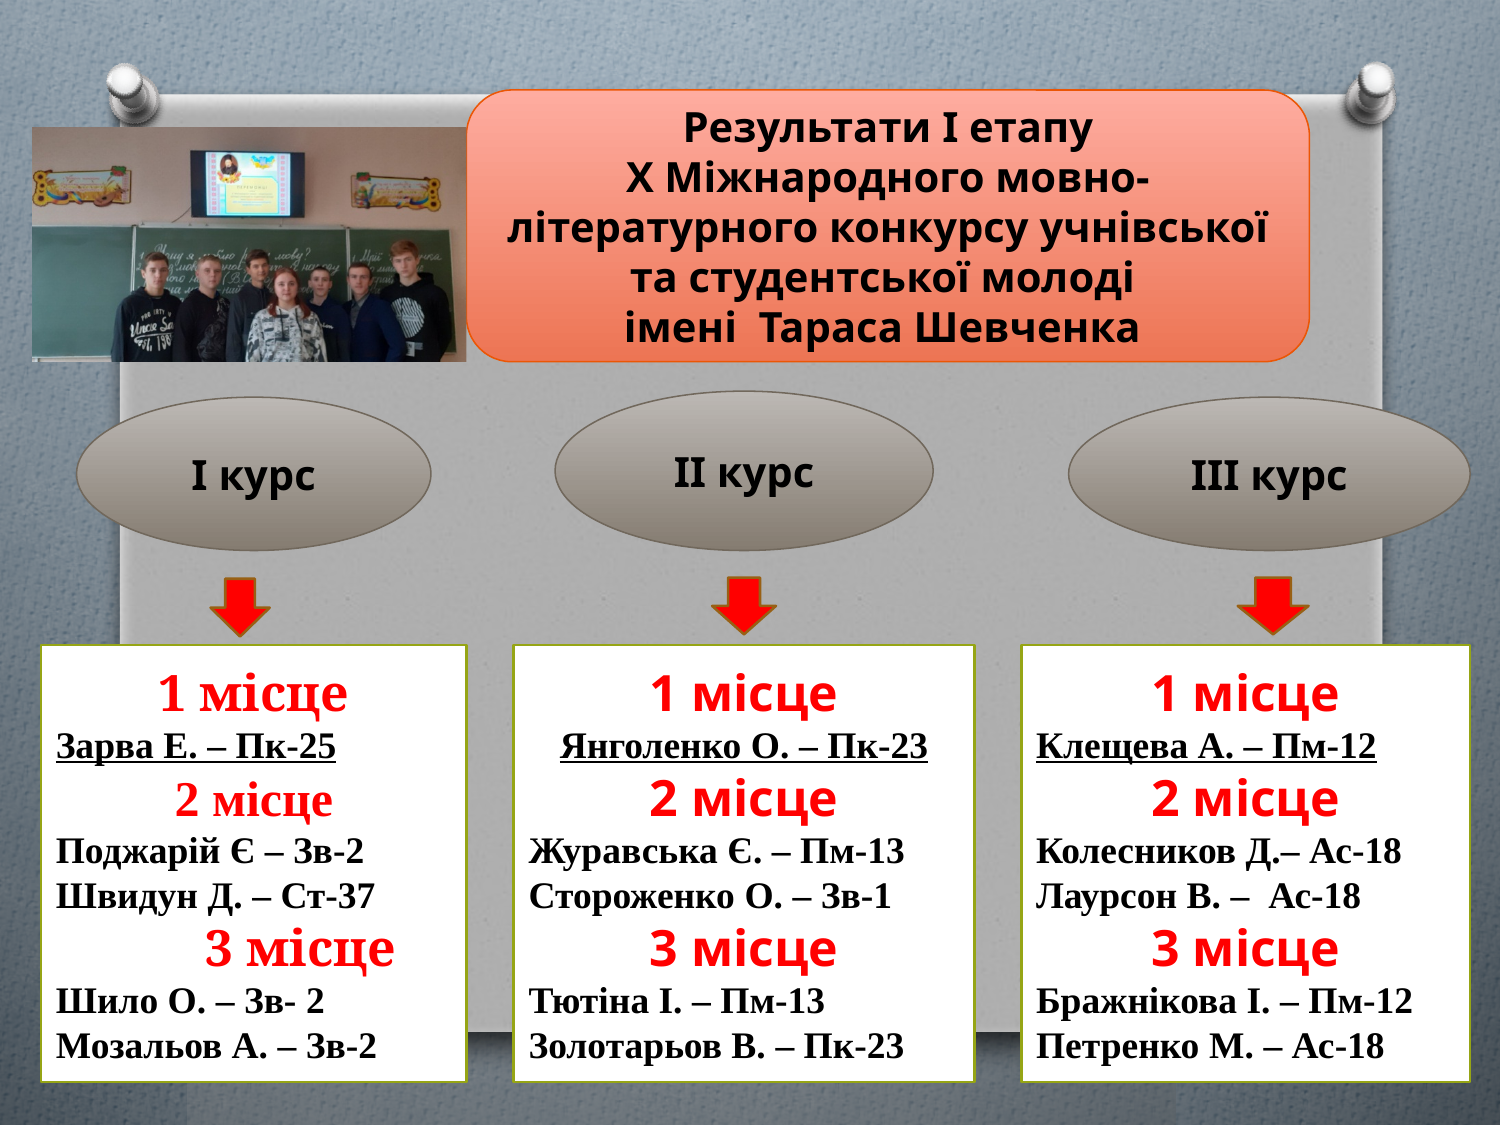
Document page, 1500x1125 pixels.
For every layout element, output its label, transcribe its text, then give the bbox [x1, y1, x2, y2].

text_box 1 місце Зарва Е. – Пк-25 2 місце Поджарій Є – Зв-2 Швидун Д. – Ст-37 3 місце Шило О. – Зв- 2 Мозальов А. – Зв-2 [40, 644, 468, 1083]
text_box Результати I етапу X Міжнародного мовно-літературного конкурсу учнівської та студентської молоді імені Тараса Шевченка [466, 89, 1311, 363]
picture [1317, 35, 1439, 156]
text_box [710, 576, 778, 636]
text_box 1 місце Янголенко О. – Пк-23 2 місце Журавська Є. – Пм-13 Стороженко О. – Зв-1 3 місце Тютіна І. – Пм-13 Золотарьов В. – Пк-23 [512, 644, 976, 1083]
text_box III курс [1067, 396, 1471, 552]
text_box II курс [554, 390, 934, 552]
text_box 1 місце Клещева А. – Пм-12 2 місце Колесников Д.– Ас-18 Лаурсон В. – Ас-18 3 місце Бражнікова І. – Пм-12 Петренко М. – Ас-18 [1020, 644, 1471, 1083]
text_box I курс [75, 396, 432, 552]
text_box [209, 577, 271, 638]
picture [31, 29, 467, 362]
text_box [1236, 576, 1310, 636]
